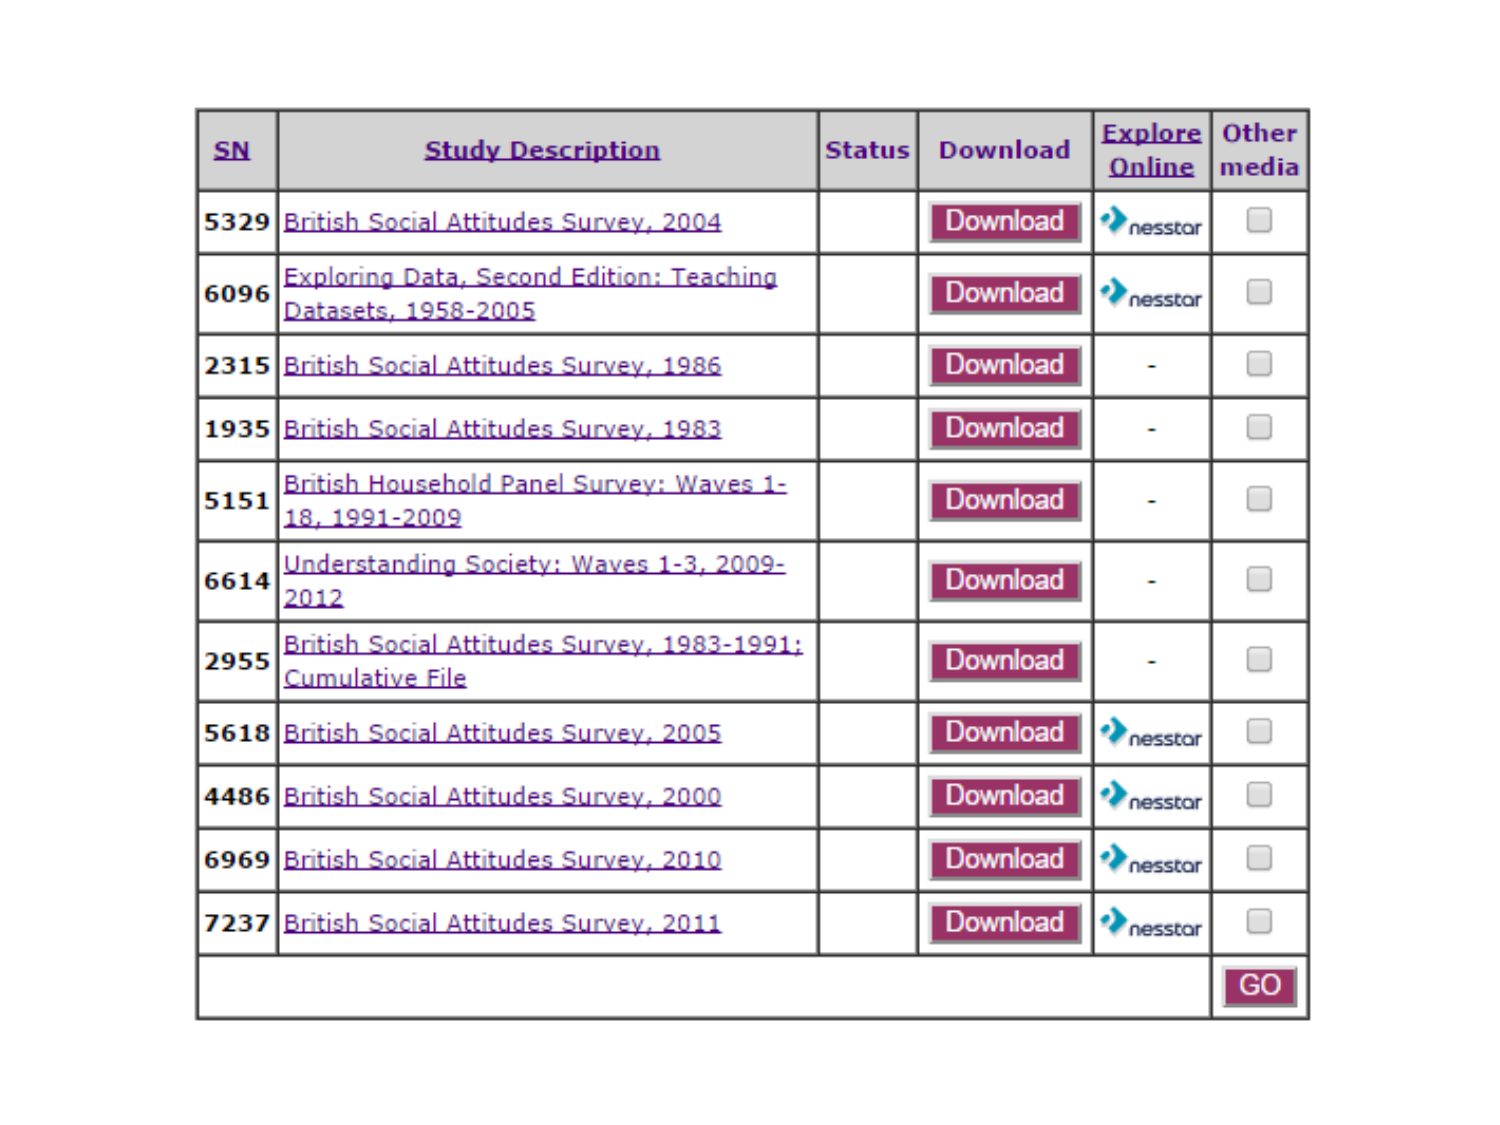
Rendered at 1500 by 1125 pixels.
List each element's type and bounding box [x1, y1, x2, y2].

picture [187, 102, 1317, 1026]
